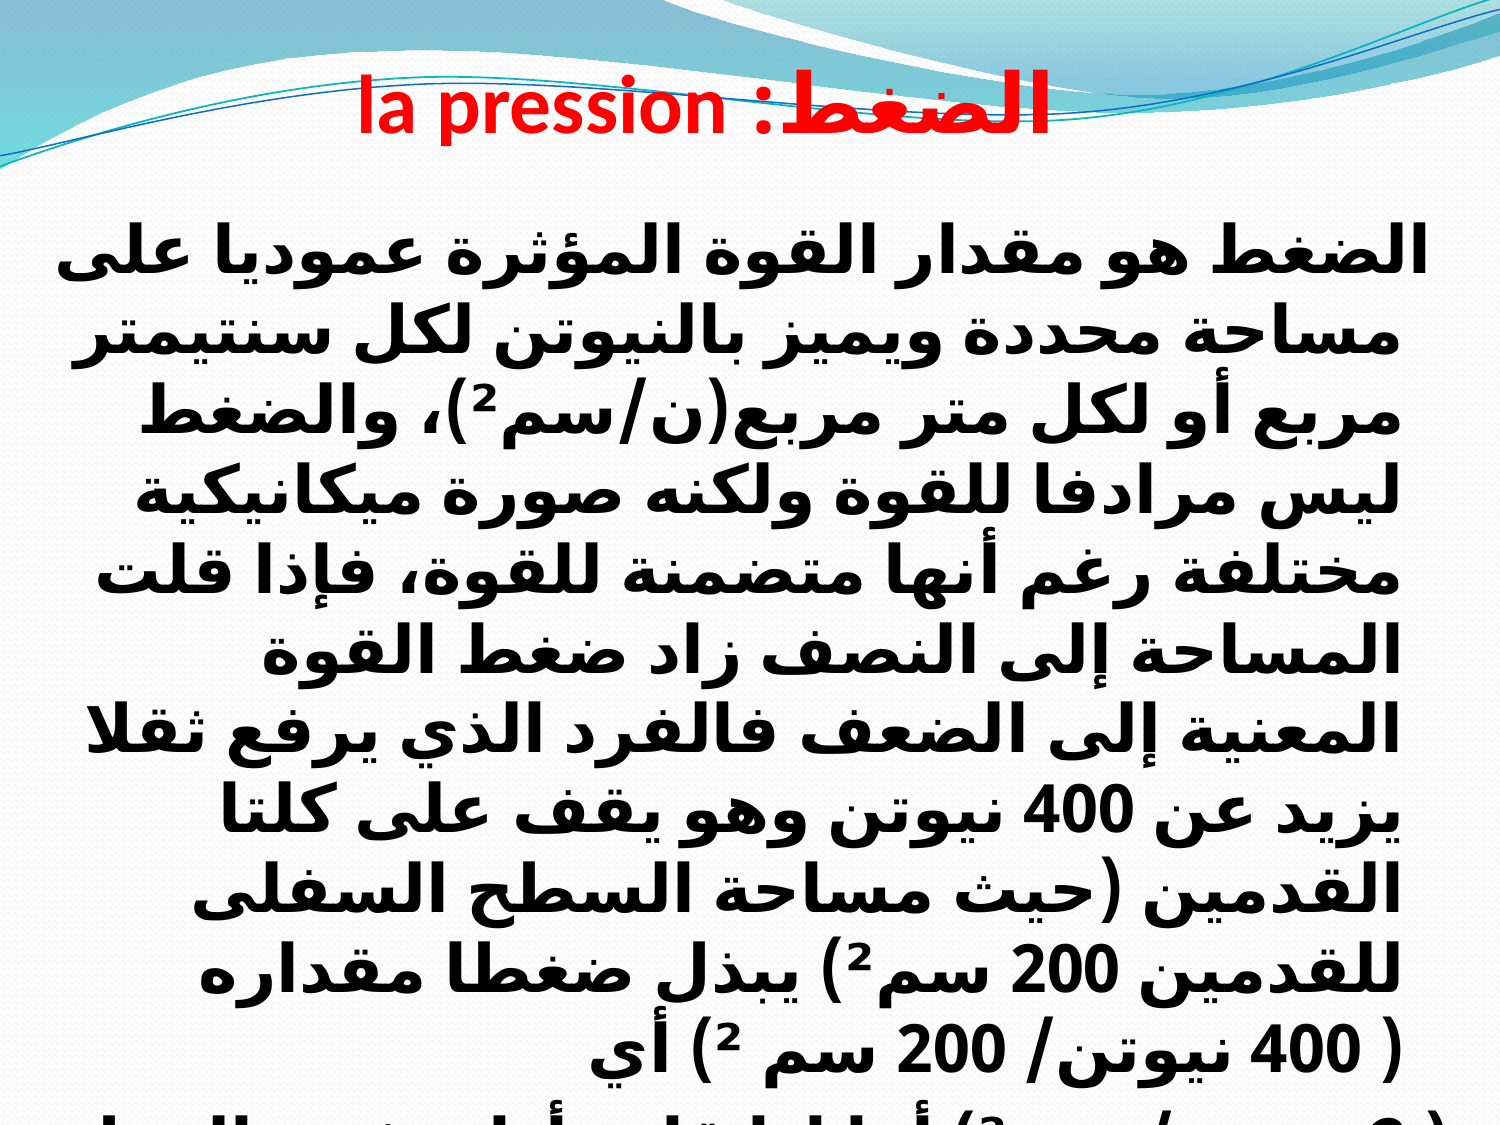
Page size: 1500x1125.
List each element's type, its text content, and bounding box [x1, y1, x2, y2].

list الضغط هو مقدار القوة المؤثرة عموديا على مساحة محددة ويميز بالنيوتن لكل سنتيمتر مربع أو لكل متر مربع(ن/سم²)، والضغط ليس مرادفا للقوة ولكنه صورة ميكانيكية مختلفة رغم أنها متضمنة للقوة، فإذا قلت المساحة إلى النصف زاد ضغط القوة المعنية إلى الضعف فالفرد الذي يرفع ثقلا يزيد عن 400 نيوتن وهو يقف على كلتا القدمين (حيث مساحة السطح السفلى للقدمين 200 سم²) يبذل ضغطا مقداره ( 400 نيوتن/ 200 سم ²) أي ( 2 نيوتن/سم ²) أما إذا قام بأداء نفس العمل وهو يقف على قدم واحدة فإن الضغط هنا سوف يتضاعف حيث تقل المساحة إلى النصف وبالتالي فإن مقدار الضغط سوف يكون: ( 400 نيوتن/ 100 سم ²) أي ( 4نيوتن/سم ²). [35, 199, 1465, 1090]
title الضغط: la pression [75, 19, 1425, 150]
